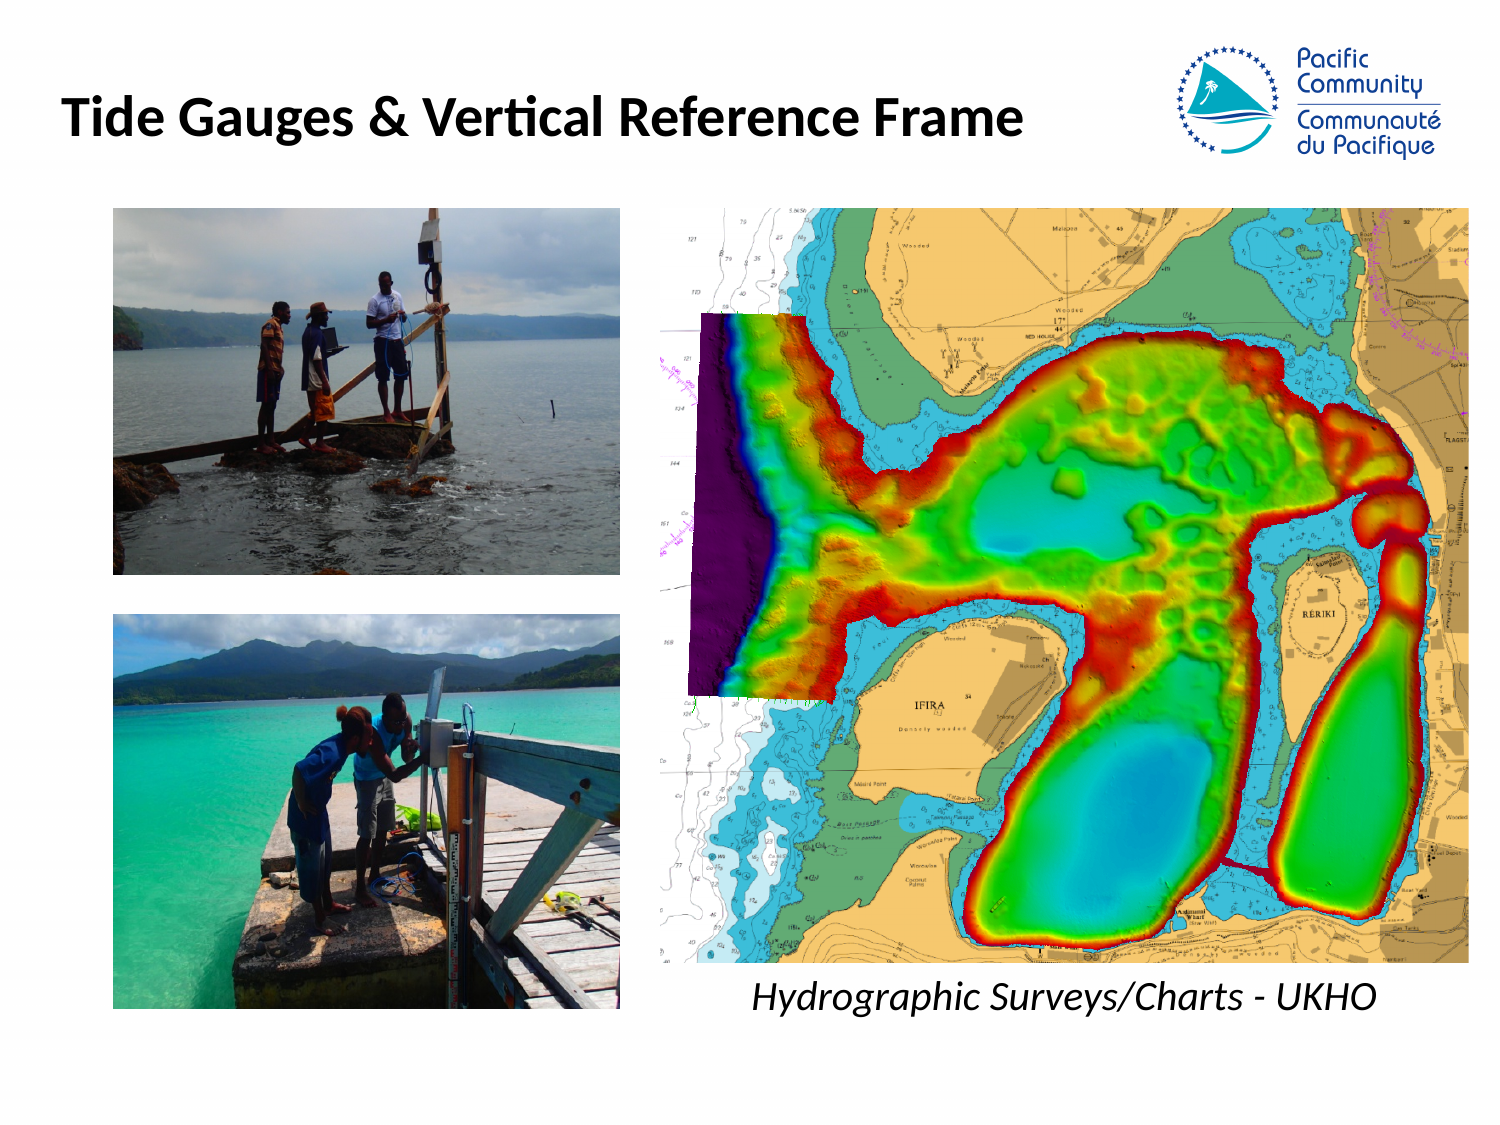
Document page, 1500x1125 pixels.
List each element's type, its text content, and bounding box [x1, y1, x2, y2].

text_box Tide Gauges & Vertical Reference Frame [47, 70, 1041, 156]
text_box Hydrographic Surveys/Charts - UKHO [690, 971, 1439, 1050]
picture [0, 0, 1500, 1125]
